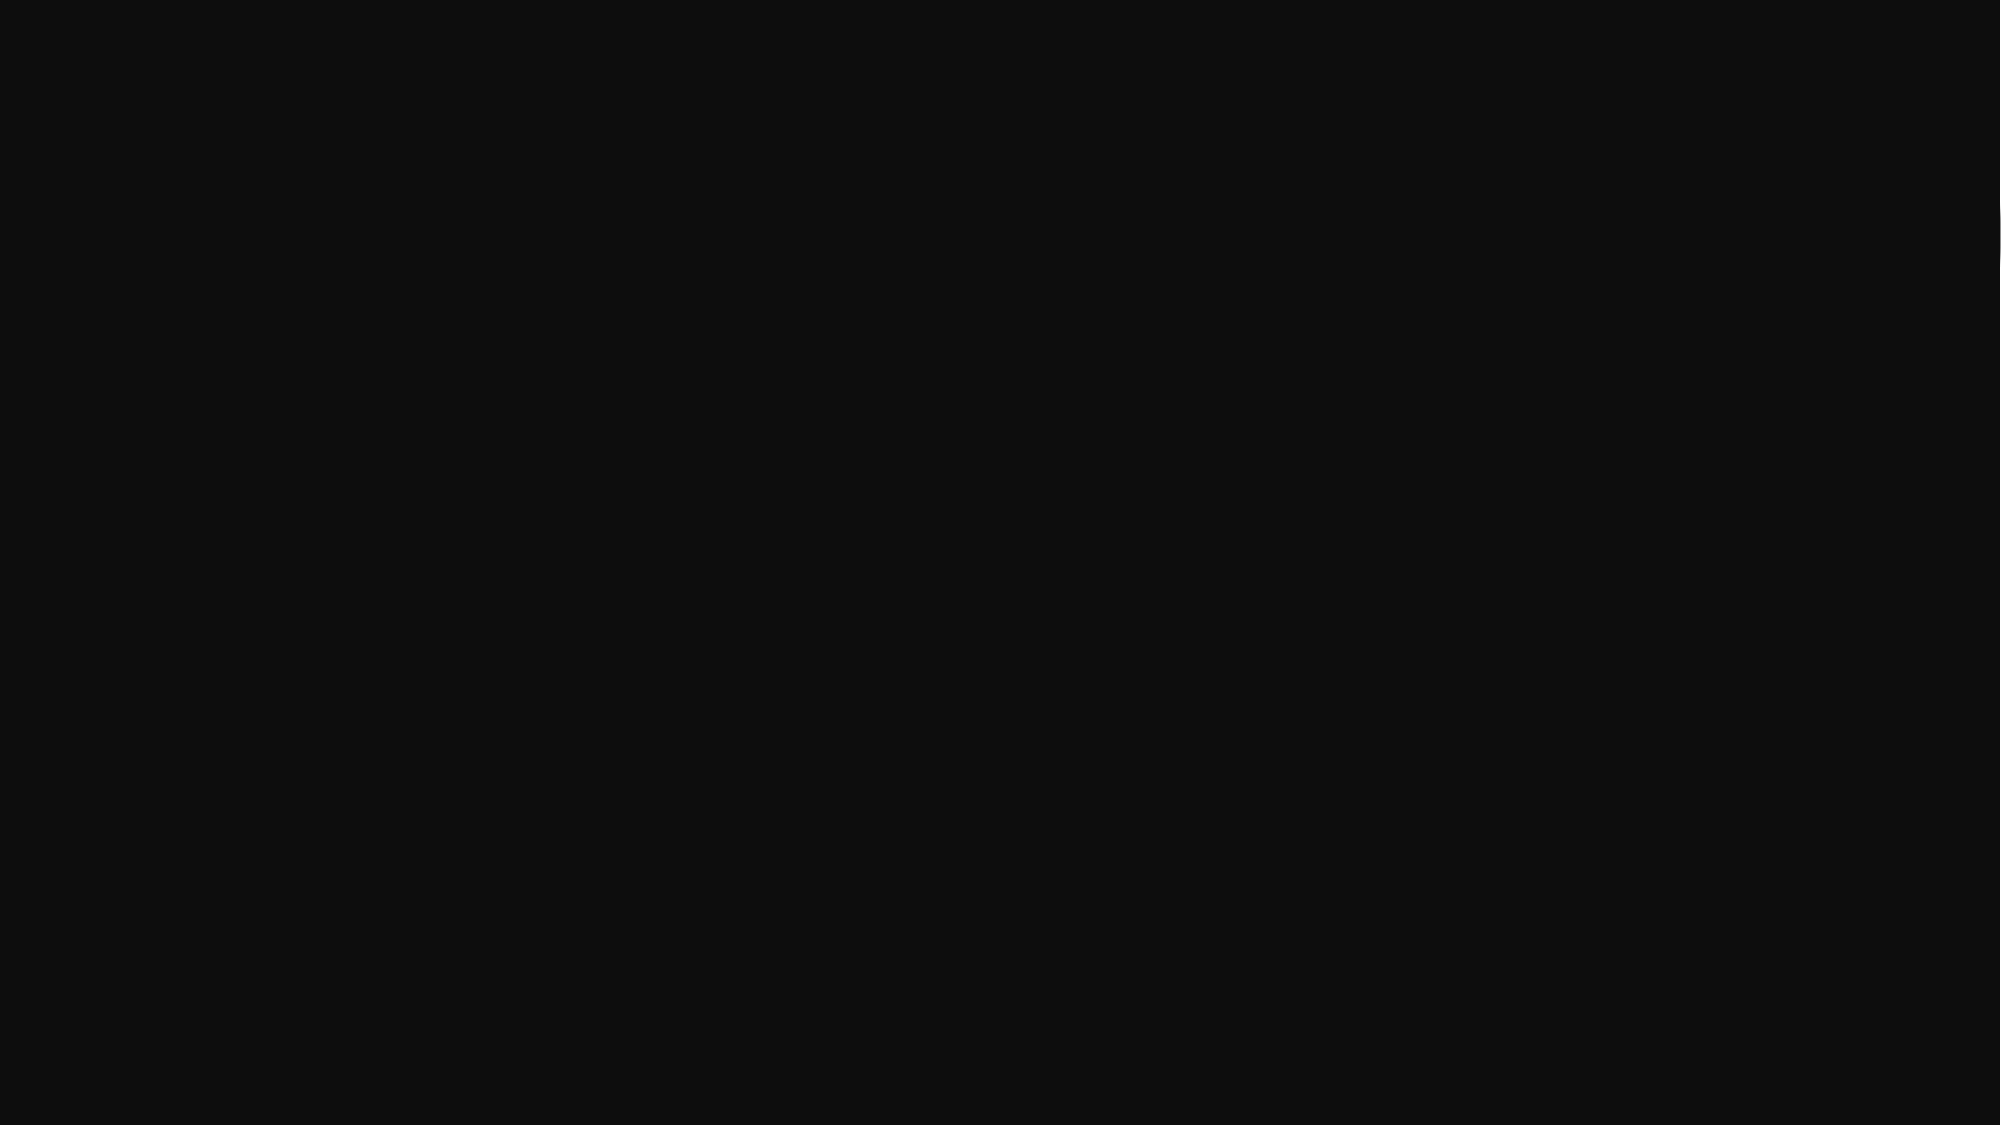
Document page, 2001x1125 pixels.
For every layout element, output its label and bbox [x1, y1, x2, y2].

text_box [0, 0, 2000, 1125]
